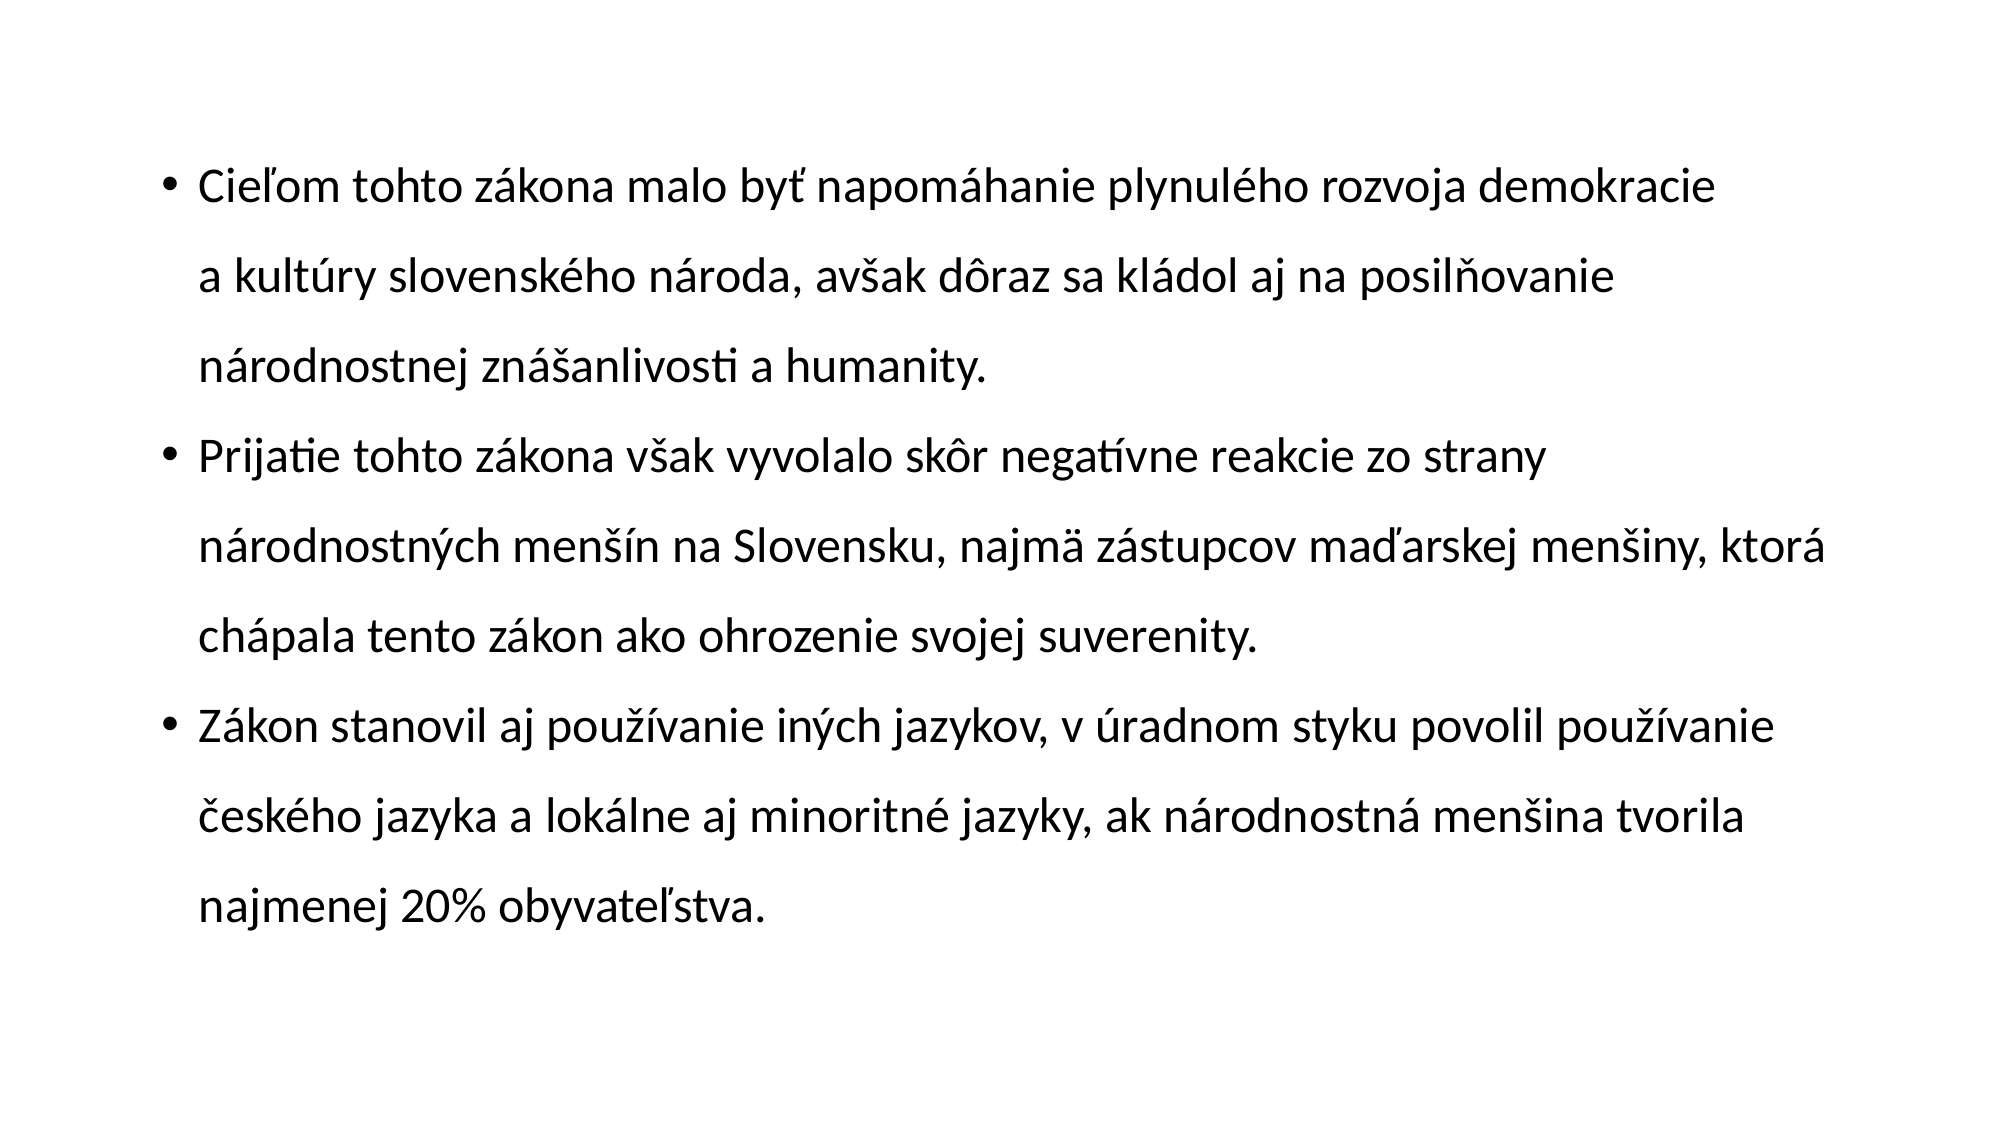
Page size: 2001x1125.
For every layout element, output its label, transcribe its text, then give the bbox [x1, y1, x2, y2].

list Cieľom tohto zákona malo byť napomáhanie plynulého rozvoja demokracie a kultúry slovenského národa, avšak dôraz sa kládol aj na posilňovanie národnostnej znášanlivosti a humanity. Prijatie tohto zákona však vyvolalo skôr negatívne reakcie zo strany národnostných menšín na Slovensku, najmä zástupcov maďarskej menšiny, ktorá chápala tento zákon ako ohrozenie svojej suverenity. Zákon stanovil aj používanie iných jazykov, v úradnom styku povolil používanie českého jazyka a lokálne aj minoritné jazyky, ak národnostná menšina tvorila najmenej 20% obyvateľstva. [146, 115, 1854, 979]
